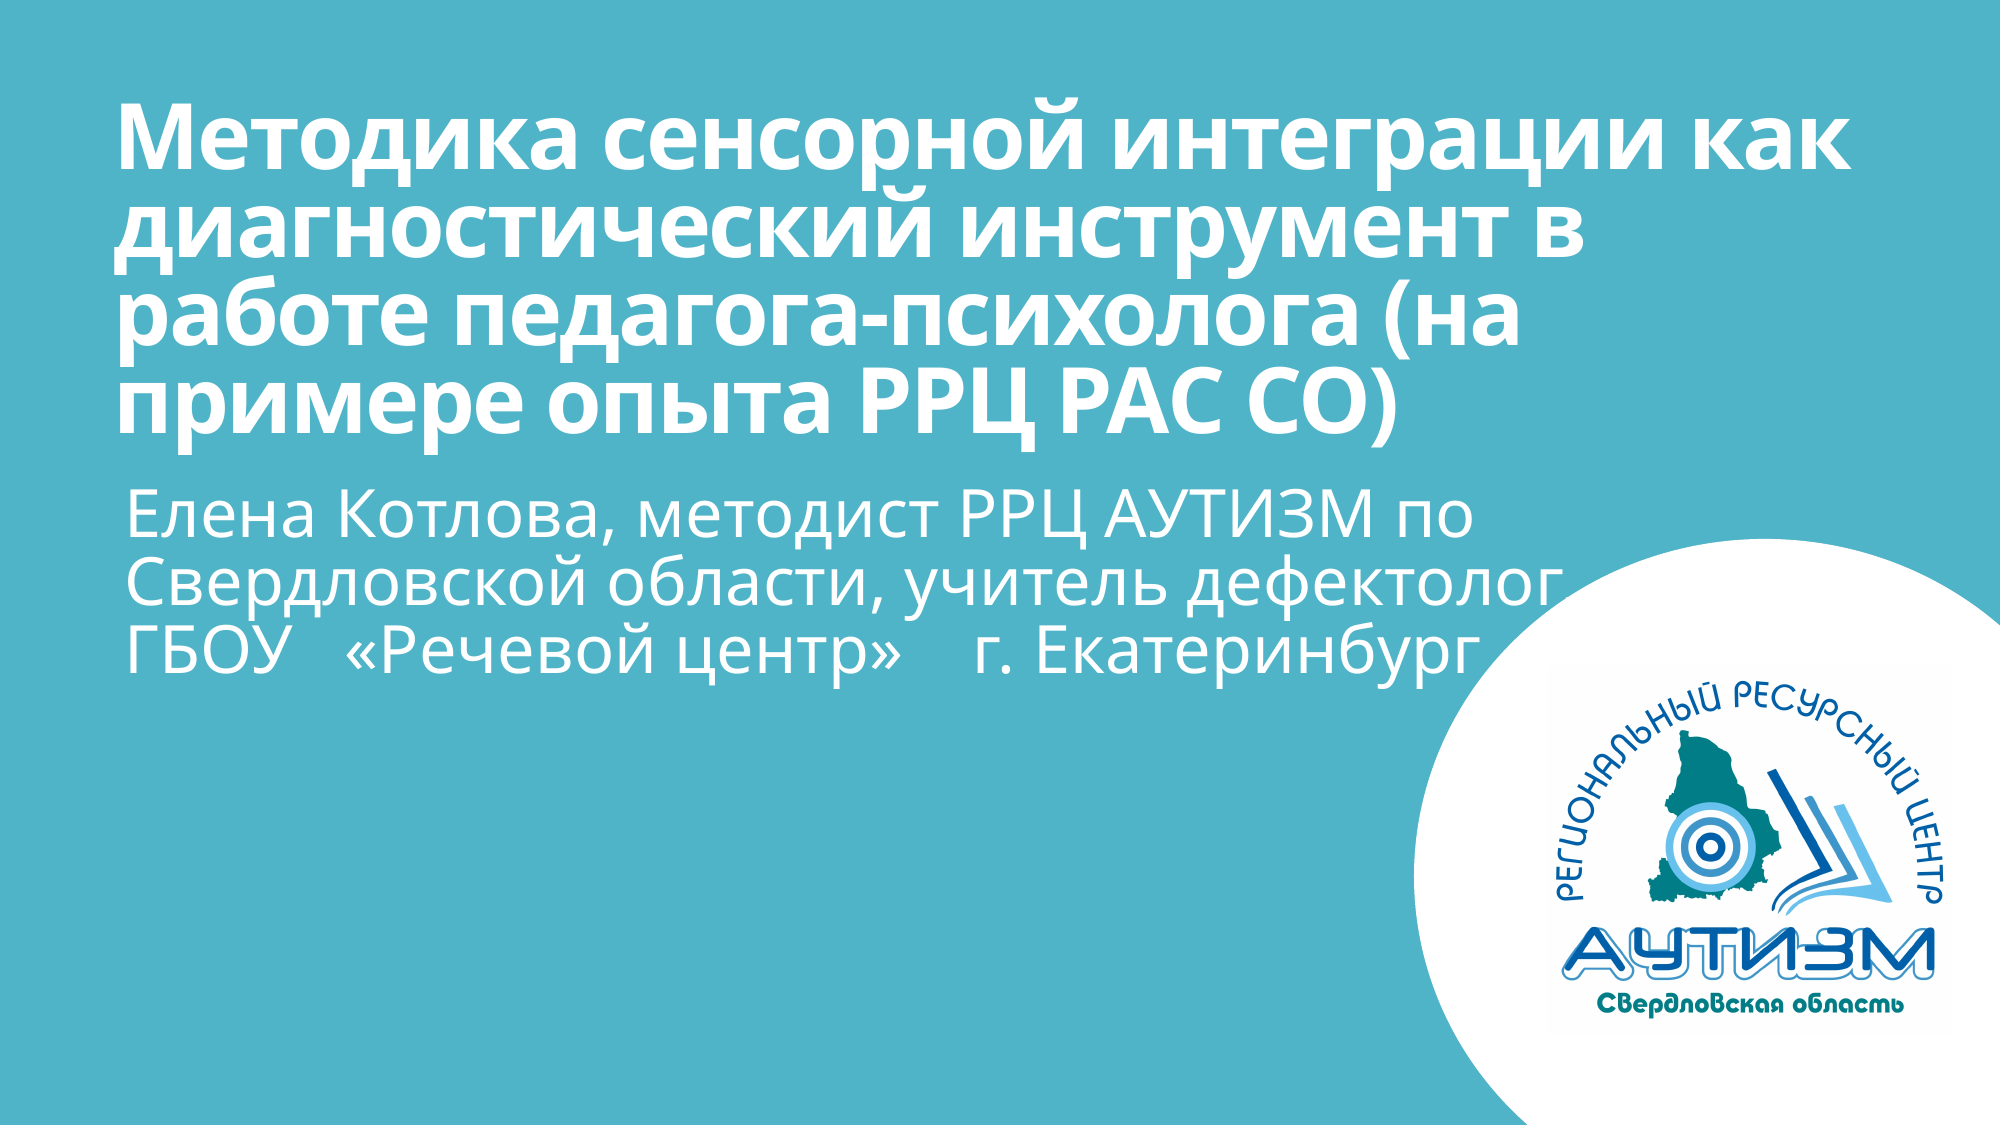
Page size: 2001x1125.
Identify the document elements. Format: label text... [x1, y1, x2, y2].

subtitle Елена Котлова, методист РРЦ АУТИЗМ по Свердловской области, учитель дефектолог, ГБОУ «Речевой центр» г. Екатеринбург [109, 475, 1624, 746]
text_box [1413, 538, 2000, 1125]
title Методика сенсорной интеграции как диагностический инструмент в работе педагога-психолога (на примере опыта РРЦ РАС СО) [98, 126, 1868, 459]
picture [1546, 665, 1953, 1034]
